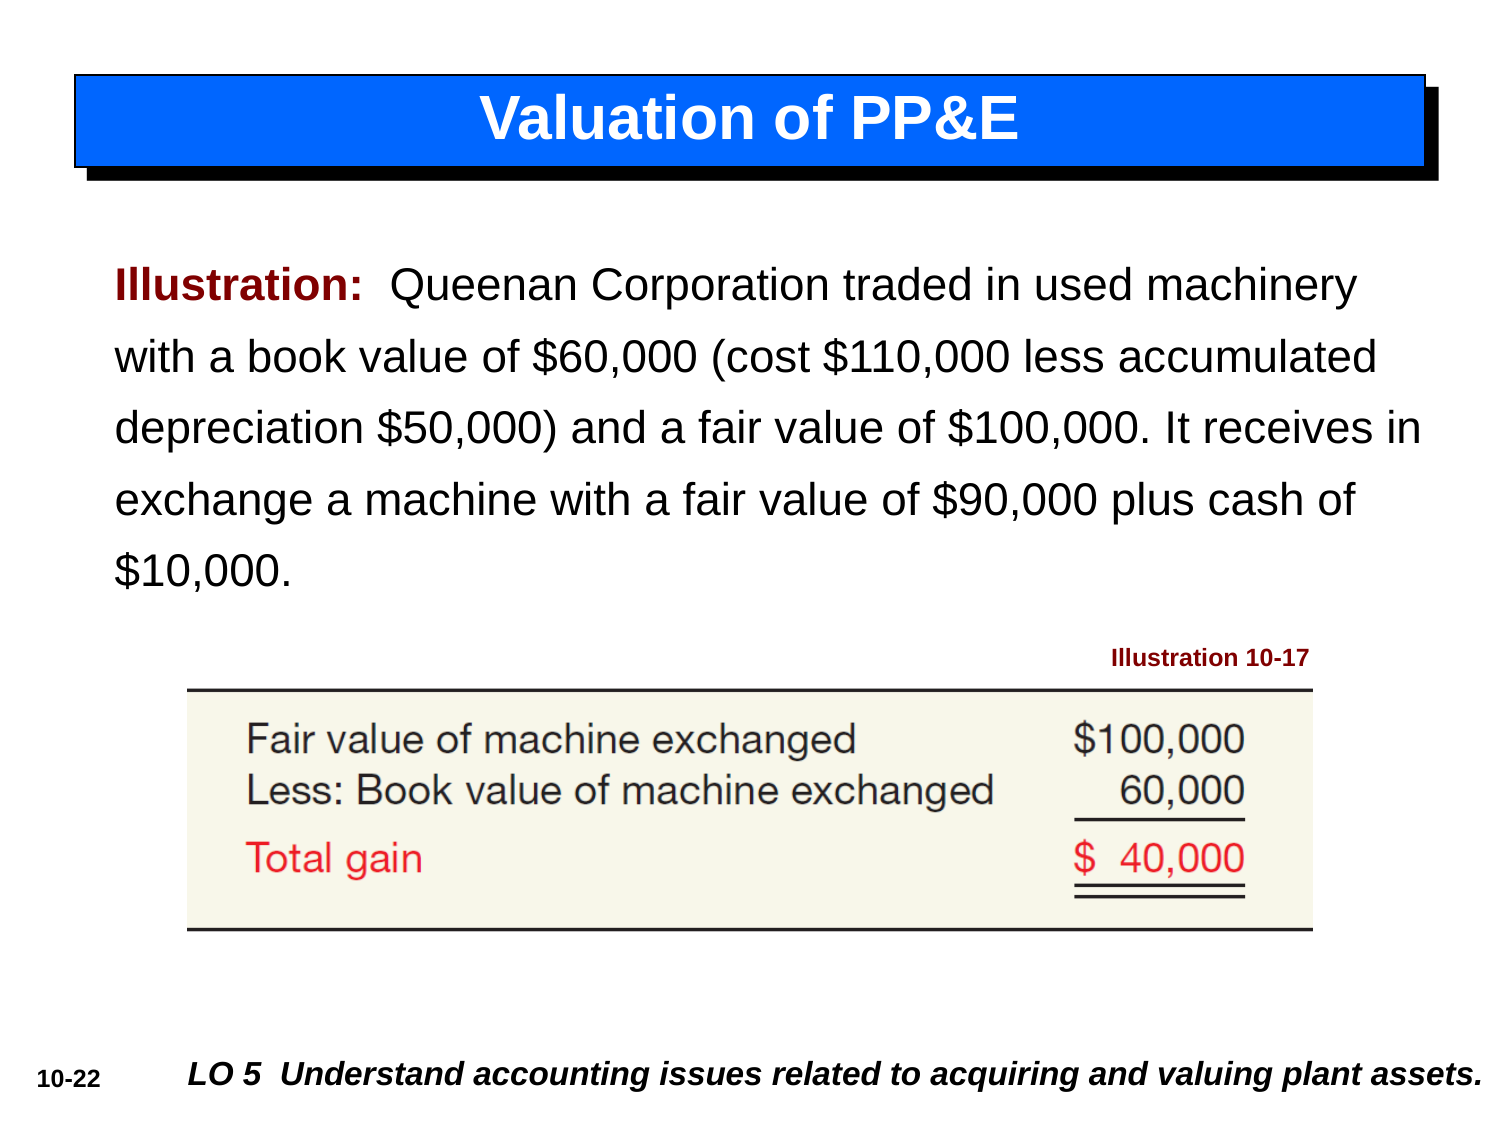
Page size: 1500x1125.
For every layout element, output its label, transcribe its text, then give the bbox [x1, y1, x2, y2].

text_box Illustration: Queenan Corporation traded in used machinery with a book value of $60,000 (cost $110,000 less accumulated depreciation $50,000) and a fair value of $100,000. It receives in exchange a machine with a fair value of $90,000 plus cash of $10,000. [99, 230, 1450, 603]
picture [187, 683, 1313, 937]
text_box Illustration 10-17 [1062, 633, 1325, 679]
title Valuation of PP&E [75, 75, 1425, 167]
text_box LO 5 Understand accounting issues related to acquiring and valuing plant assets. [149, 1044, 1500, 1100]
